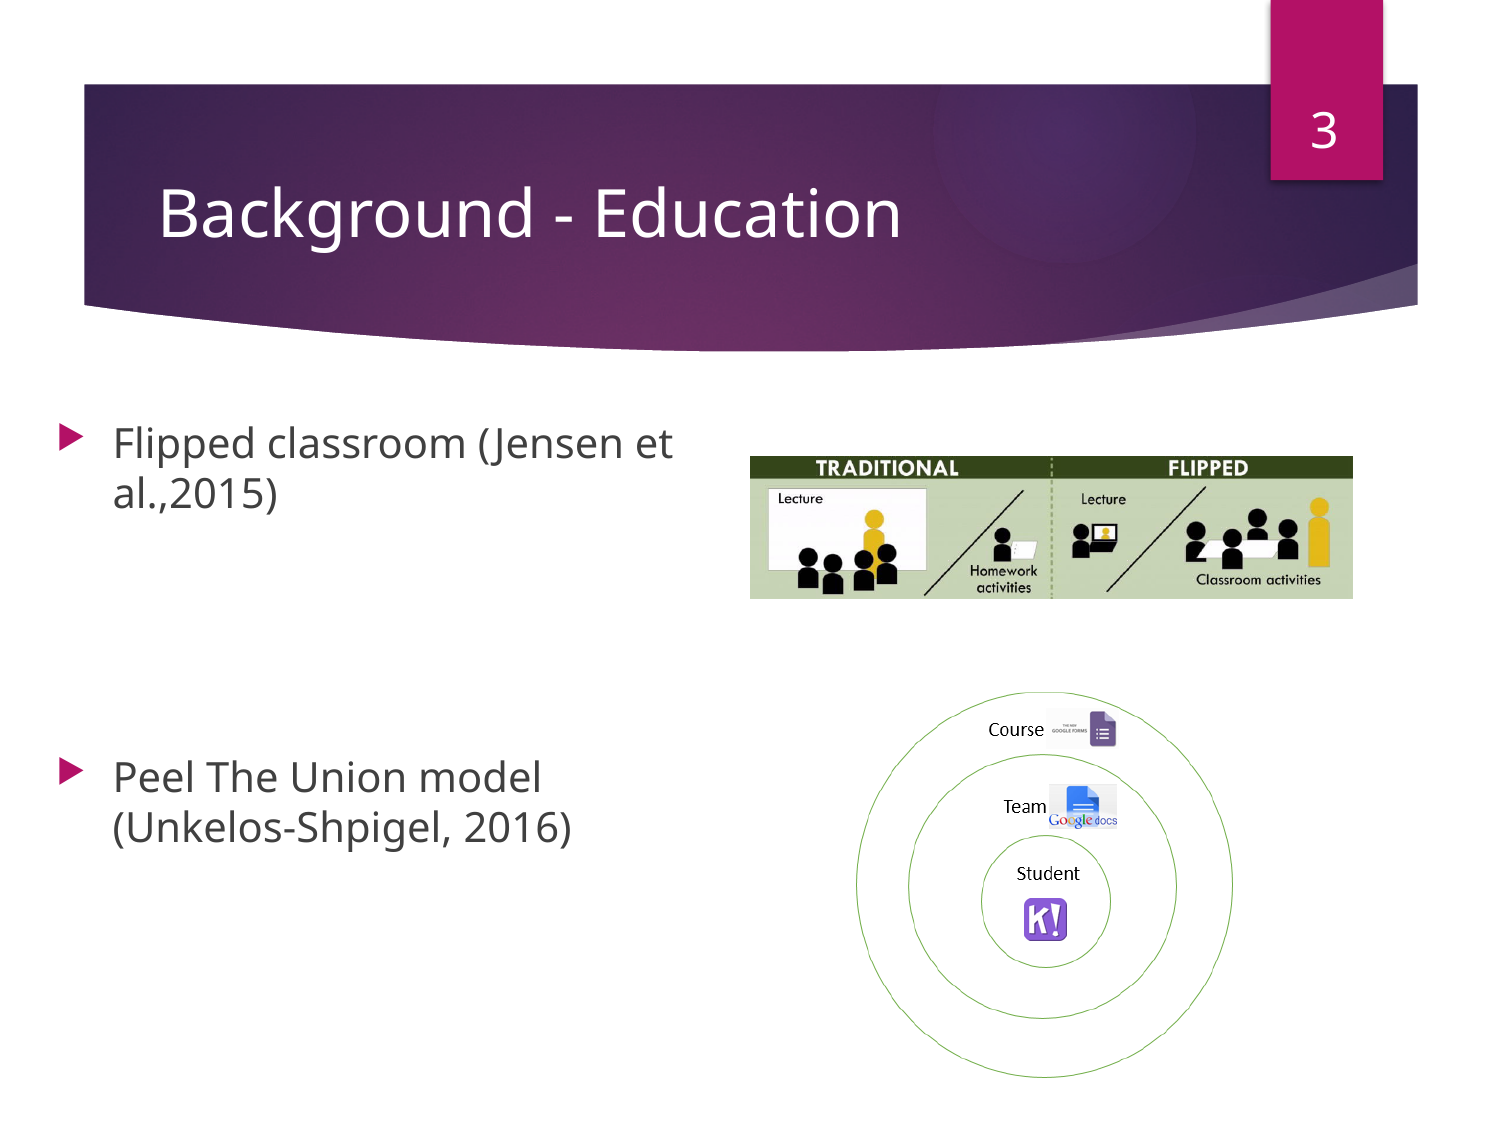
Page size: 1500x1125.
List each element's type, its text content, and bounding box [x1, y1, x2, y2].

slide_number 3 [1259, 48, 1390, 175]
picture [749, 455, 1353, 599]
picture [846, 668, 1235, 1083]
list Flipped classroom (Jensen et al.,2015) Peel The Union model (Unkelos-Shpigel, 2016) [41, 408, 739, 1125]
title Background - Education [142, 152, 1183, 269]
